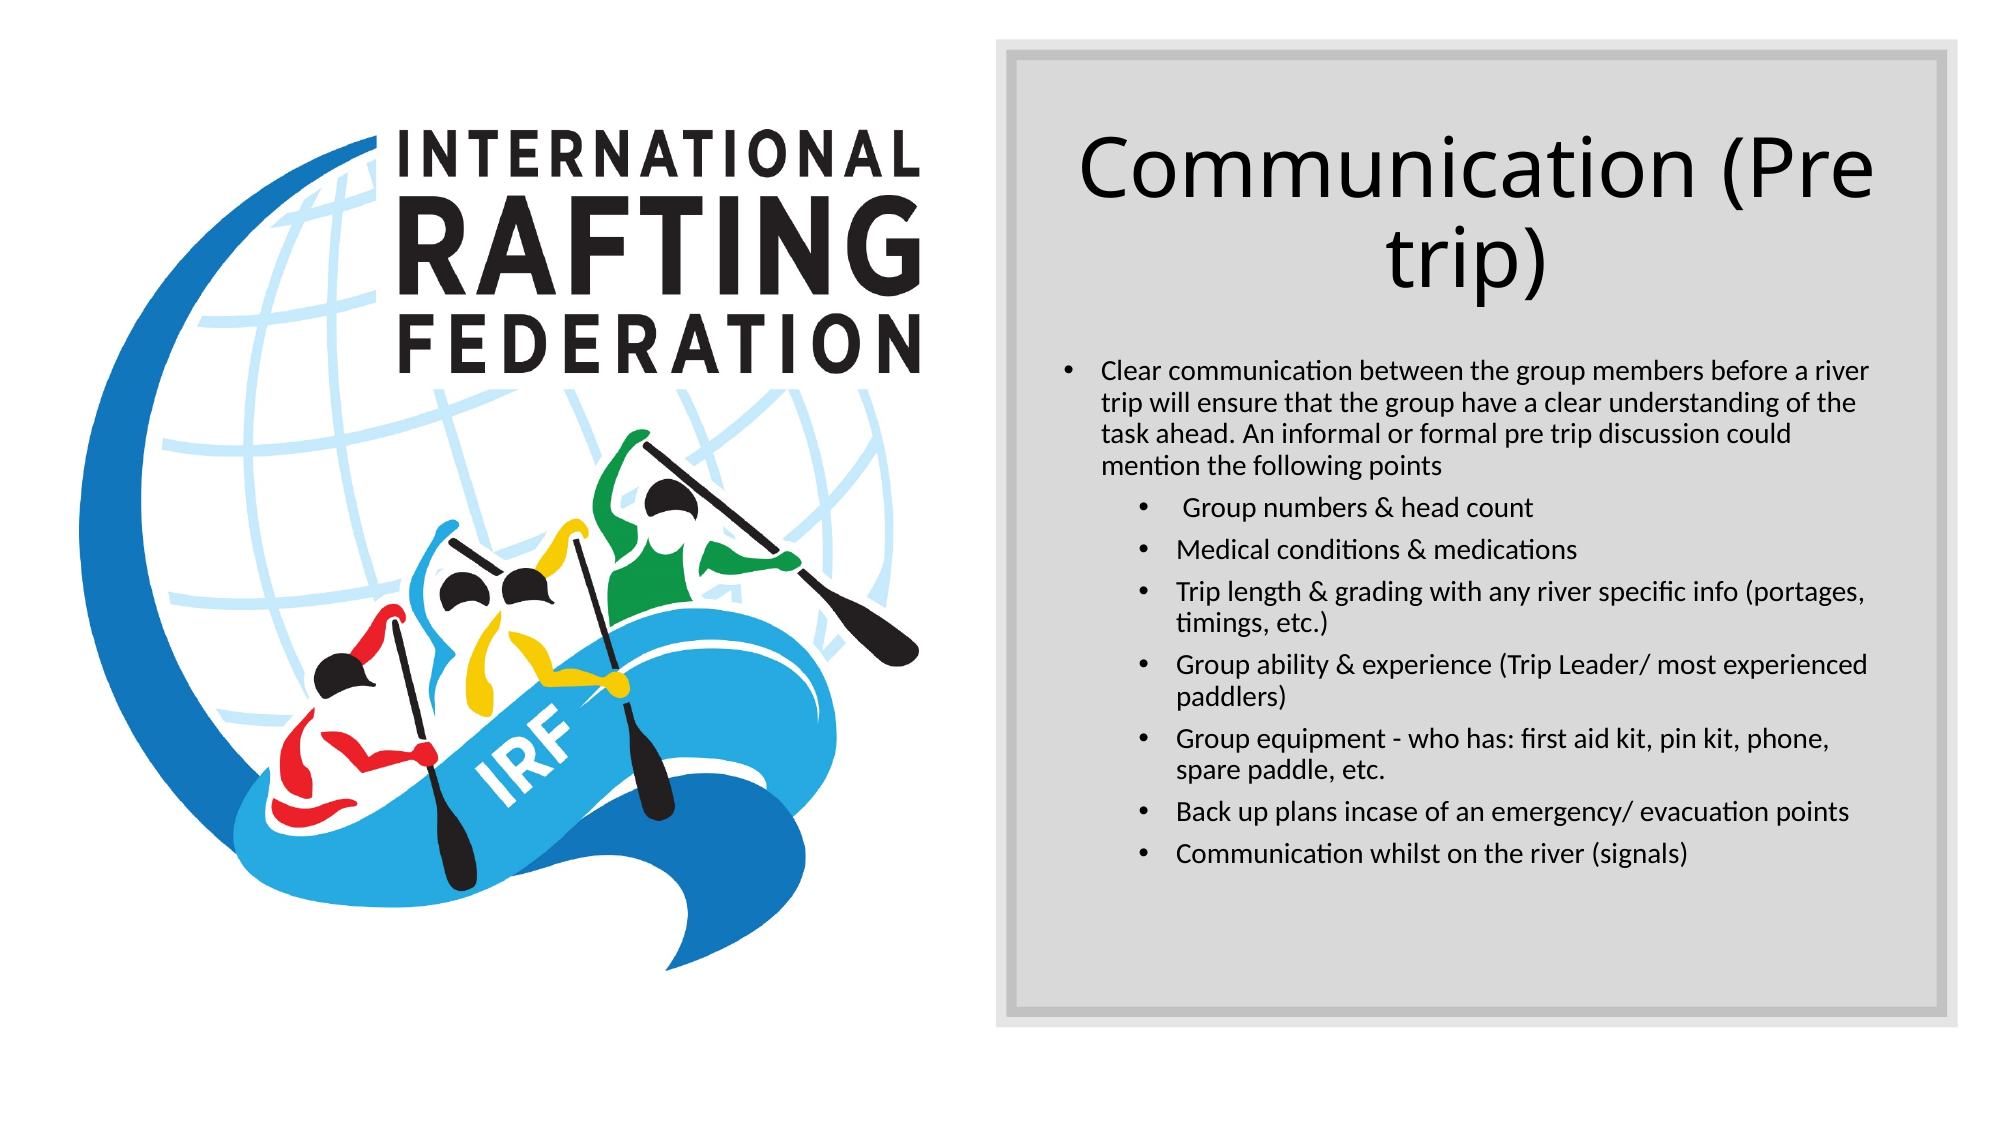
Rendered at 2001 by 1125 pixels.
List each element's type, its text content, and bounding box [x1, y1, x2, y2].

text_box [1005, 49, 1948, 1018]
list Clear communication between the group members before a river trip will ensure that the group have a clear understanding of the task ahead. An informal or formal pre trip discussion could mention the following points Group numbers & head count Medical conditions & medications Trip length & grading with any river specific info (portages, timings, etc.) Group ability & experience (Trip Leader/ most experienced paddlers) Group equipment - who has: first aid kit, pin kit, phone, spare paddle, etc. Back up plans incase of an emergency/ evacuation points Communication whilst on the river (signals) [1048, 348, 1908, 967]
picture [79, 129, 921, 971]
title Communication (Pre trip) [1048, 105, 1906, 326]
